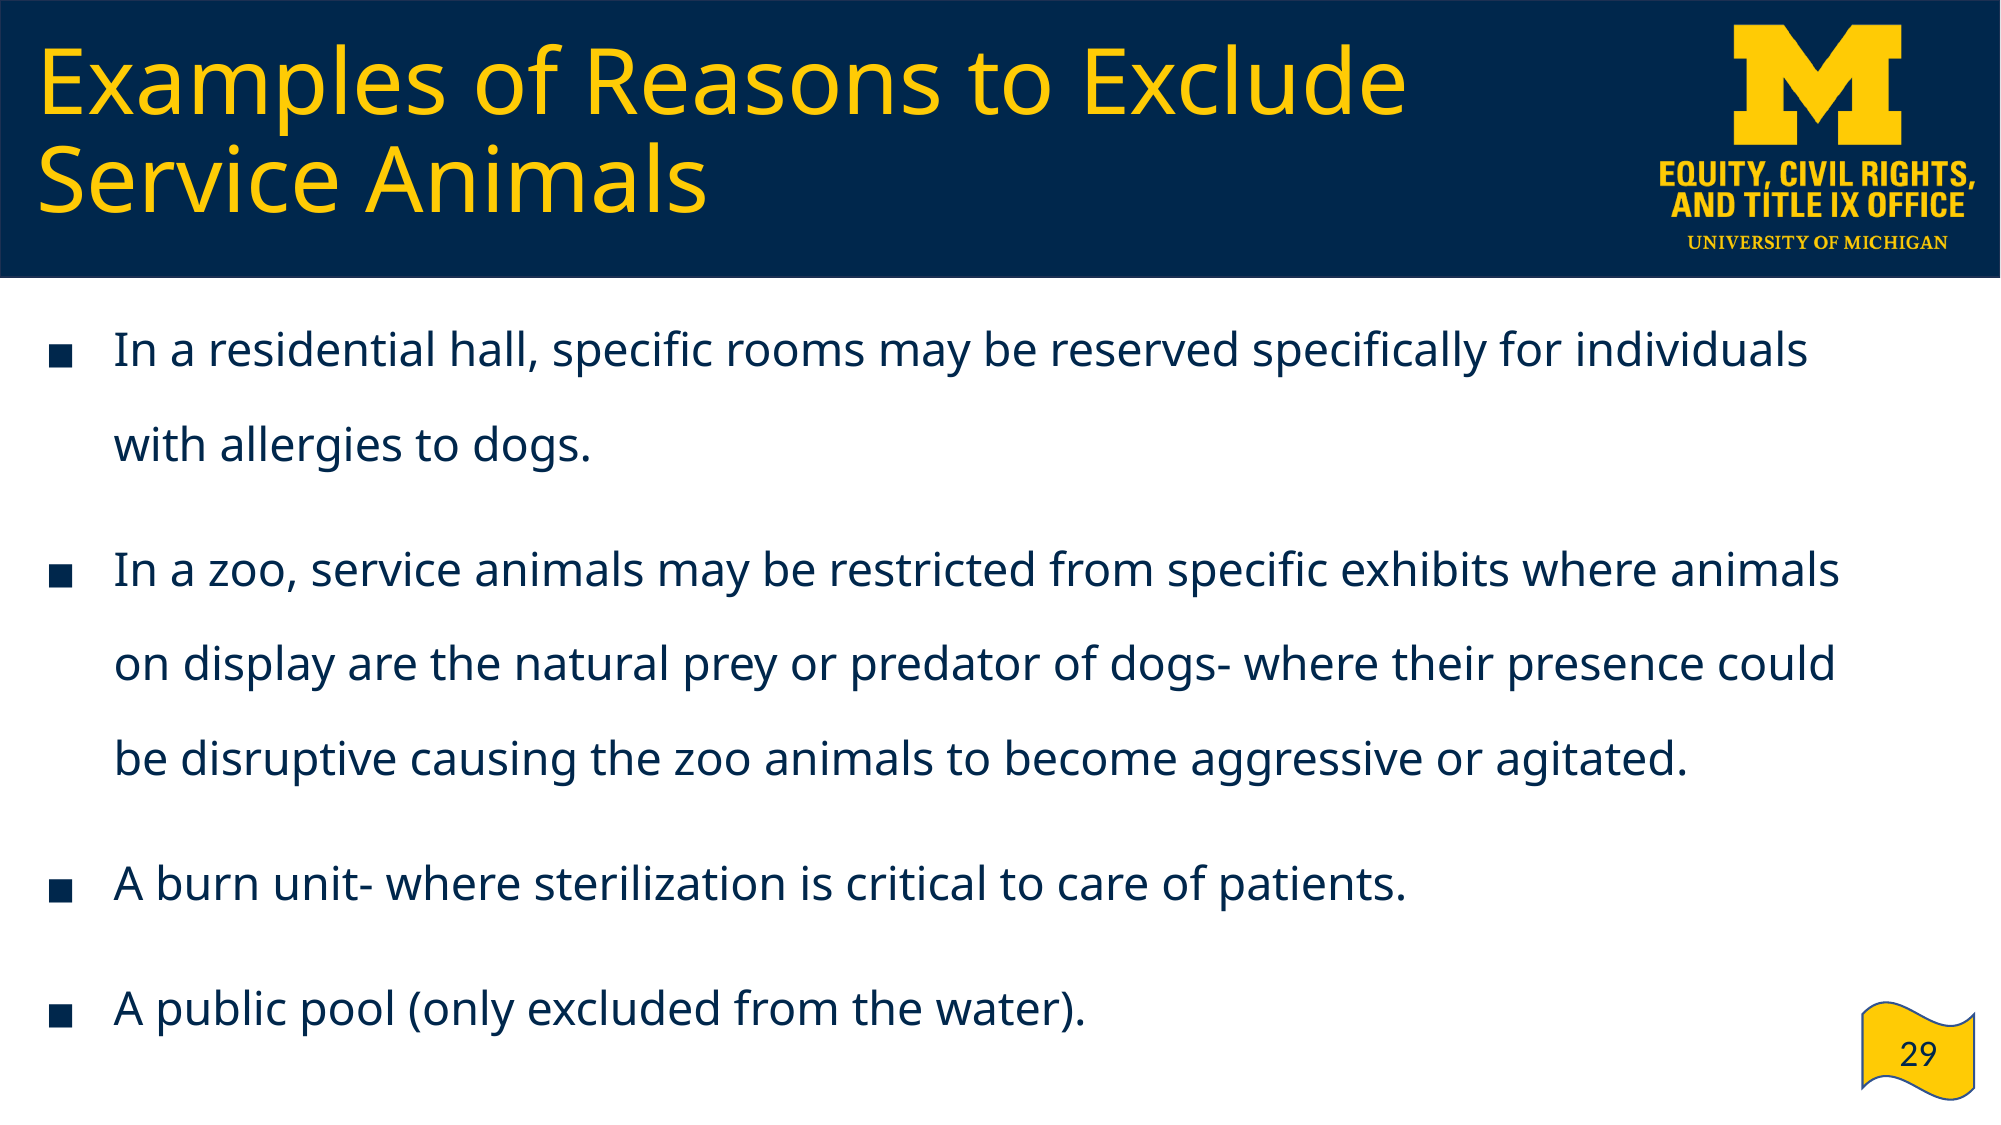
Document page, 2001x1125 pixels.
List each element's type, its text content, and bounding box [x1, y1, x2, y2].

list In a residential hall, specific rooms may be reserved specifically for individuals with allergies to dogs. In a zoo, service animals may be restricted from specific exhibits where animals on display are the natural prey or predator of dogs- where their presence could be disruptive causing the zoo animals to become aggressive or agitated. A burn unit- where sterilization is critical to care of patients. A public pool (only excluded from the water). [21, 273, 1870, 1125]
picture [1607, 0, 2001, 278]
title Examples of Reasons to Exclude Service Animals [21, 25, 1644, 243]
